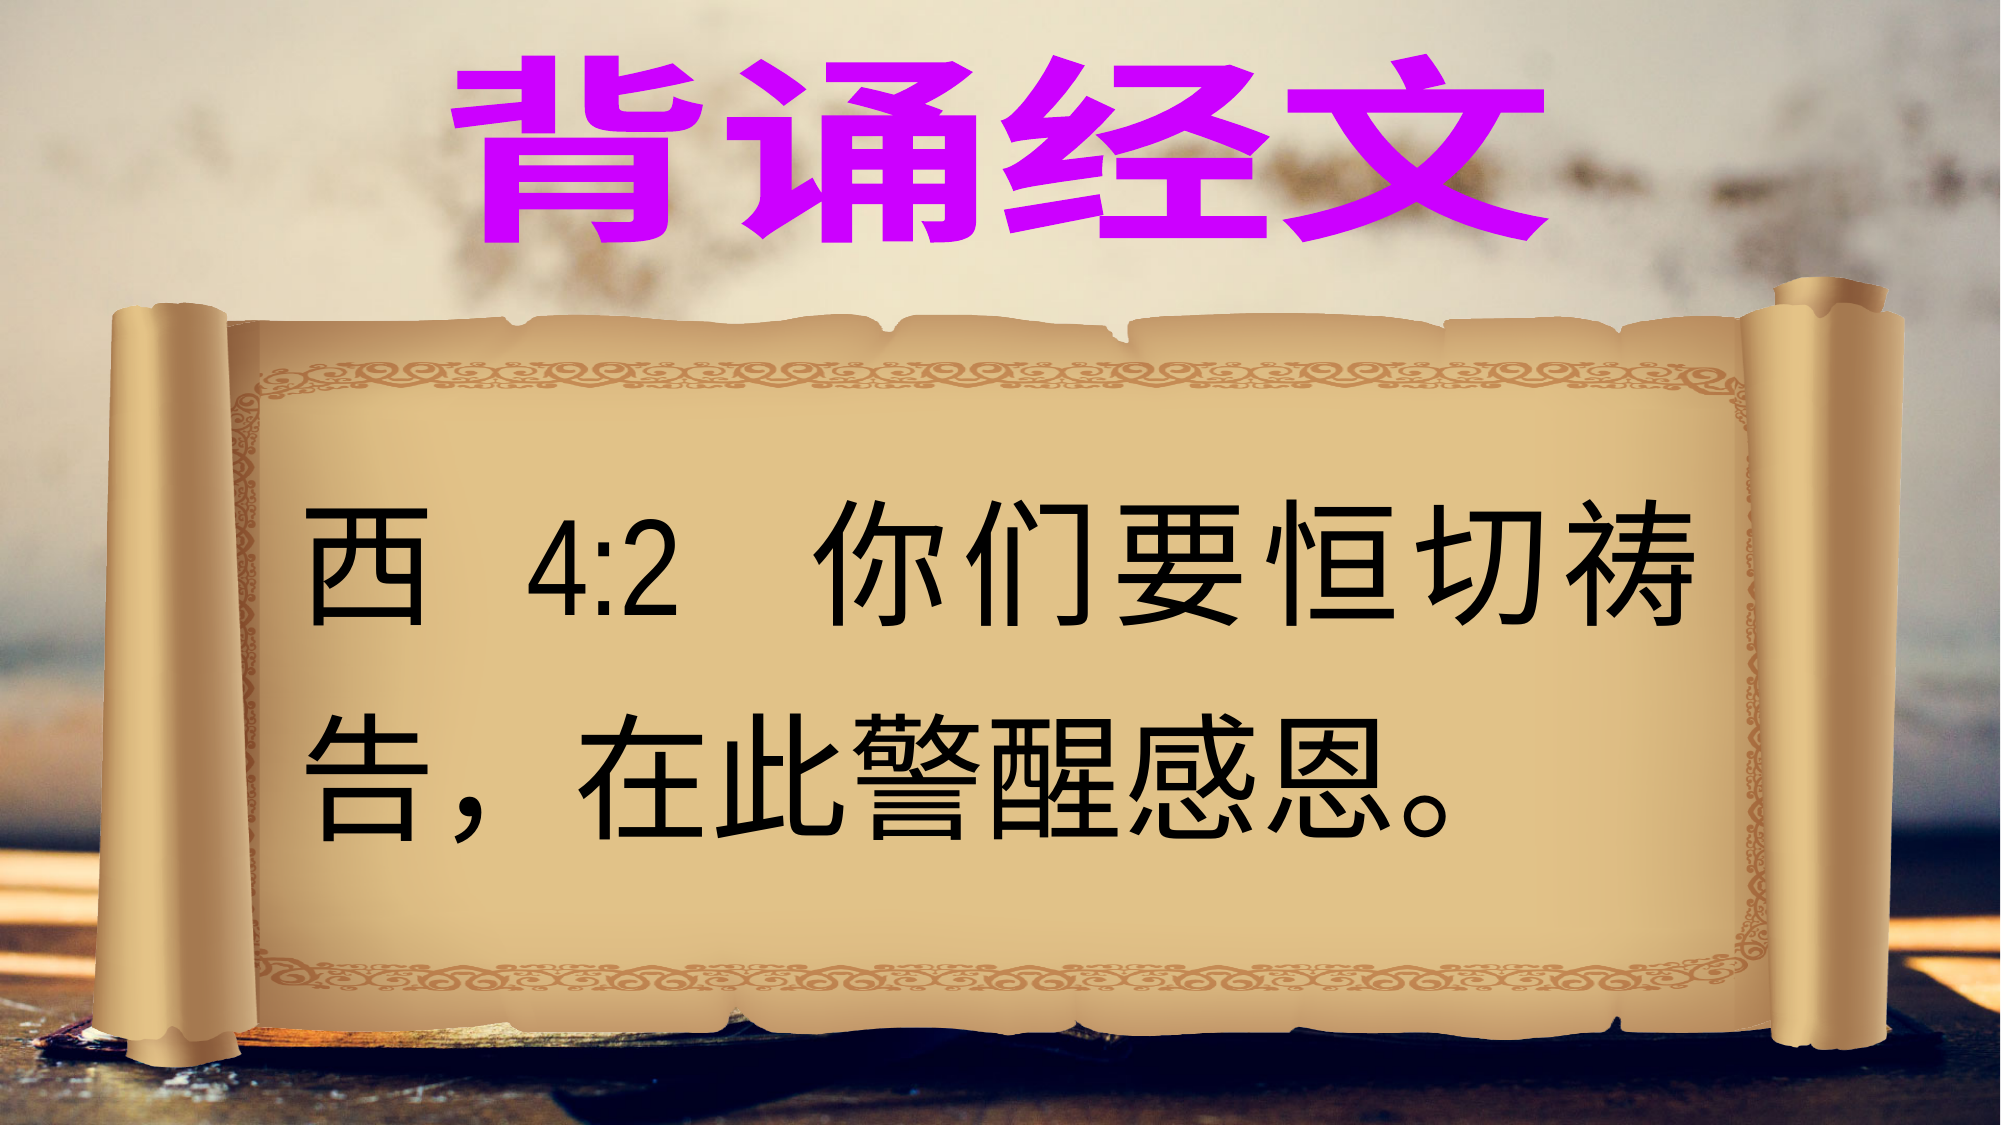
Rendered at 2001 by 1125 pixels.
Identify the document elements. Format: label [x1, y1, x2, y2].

text_box [66, 243, 1929, 1105]
picture [0, 0, 2001, 1125]
